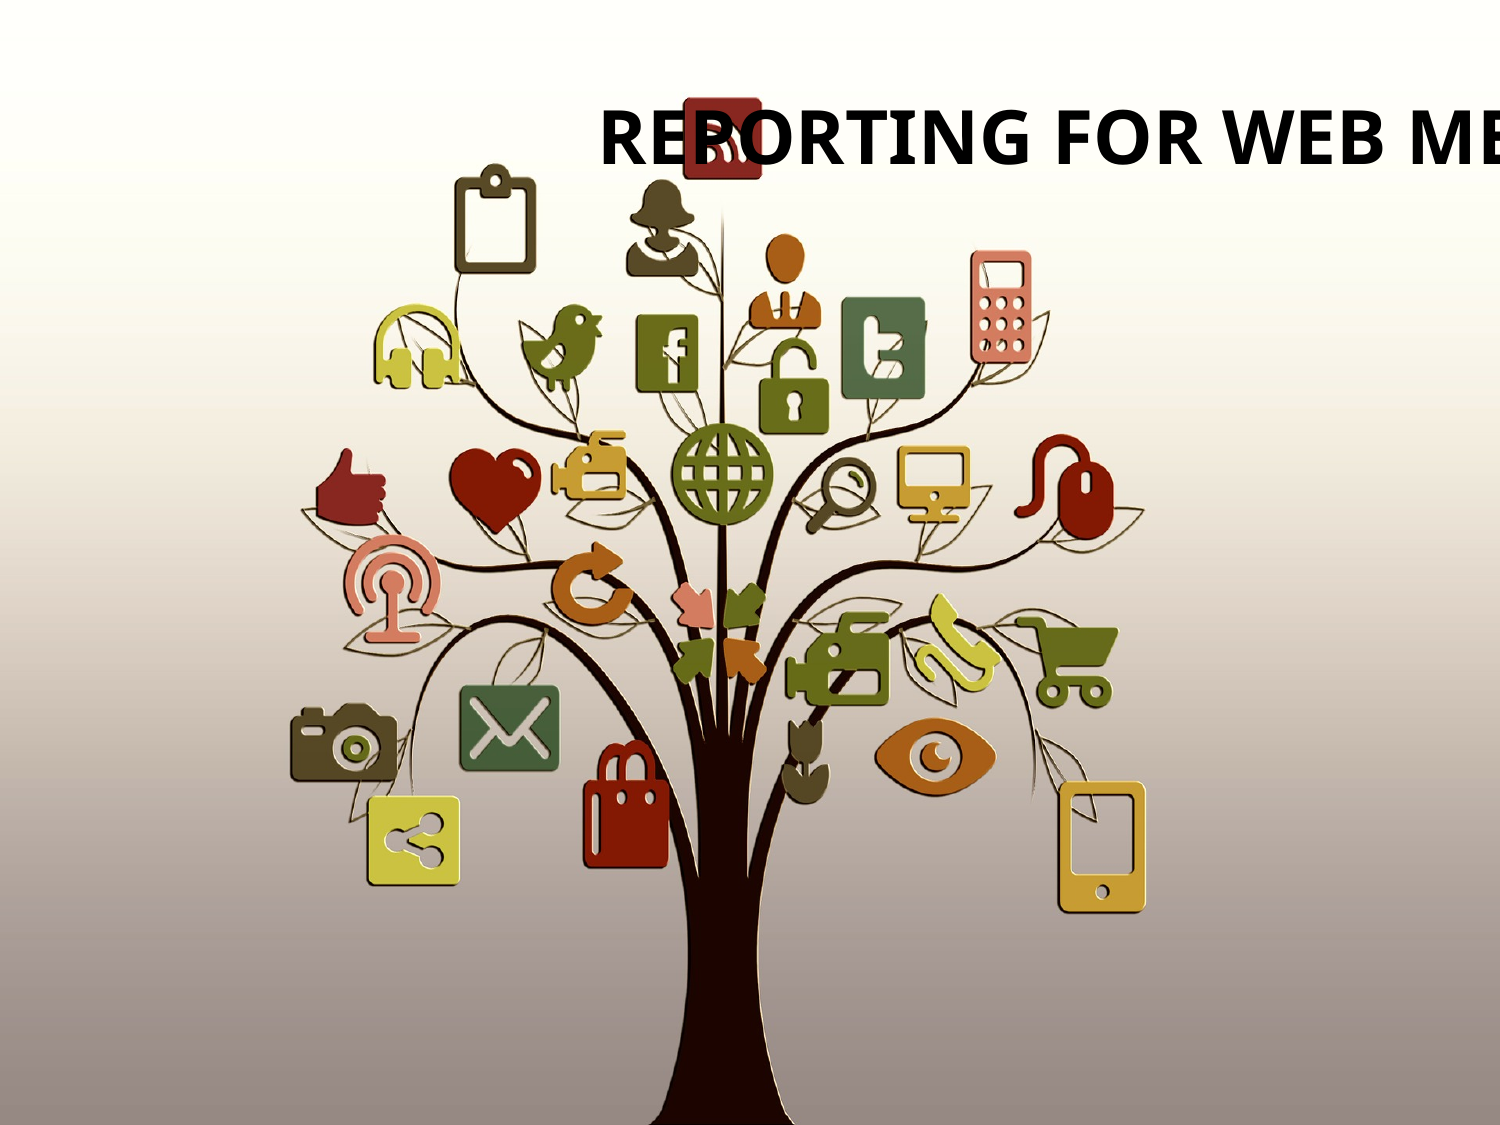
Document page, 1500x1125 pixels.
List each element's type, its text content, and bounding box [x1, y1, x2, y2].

picture [0, 0, 1500, 1125]
text_box REPORTING FOR WEB MEDIA [583, 81, 1500, 187]
